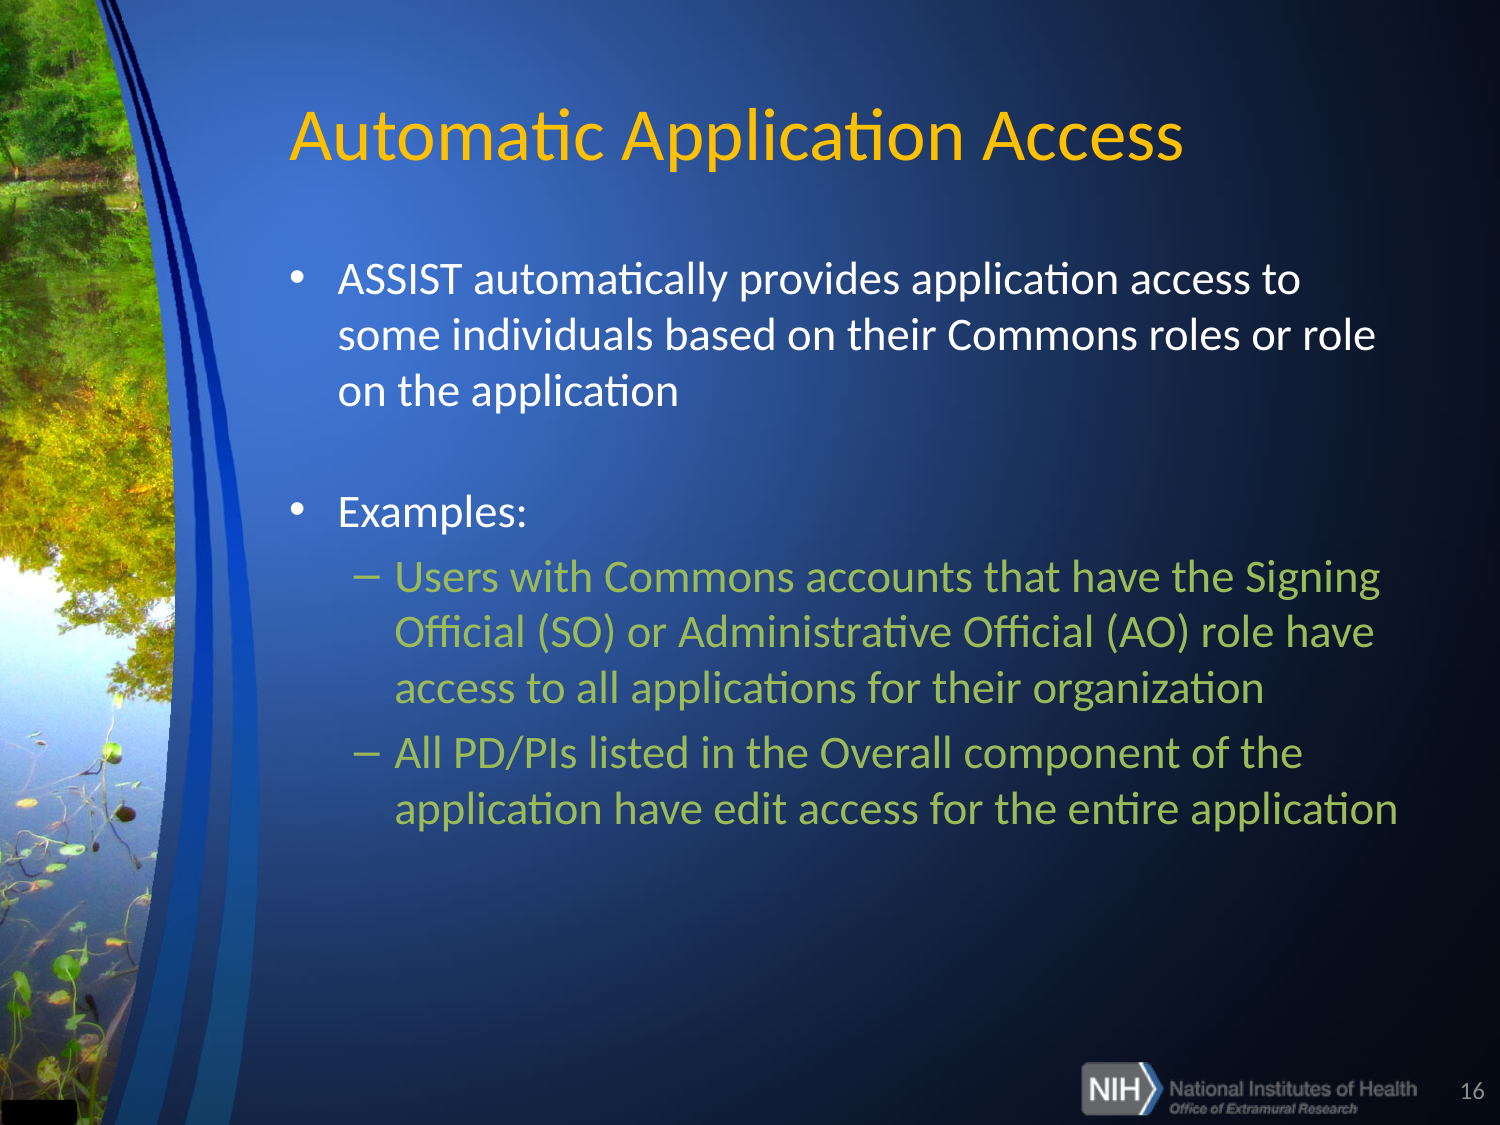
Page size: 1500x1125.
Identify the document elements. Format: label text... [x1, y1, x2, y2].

list ASSIST automatically provides application access to some individuals based on their Commons roles or role on the application Examples: Users with Commons accounts that have the Signing Official (SO) or Administrative Official (AO) role have access to all applications for their organization All PD/PIs listed in the Overall component of the application have edit access for the entire application [274, 240, 1425, 942]
picture [0, 0, 1500, 1125]
title Automatic Application Access [274, 36, 1425, 224]
slide_number 16 [1149, 1059, 1500, 1120]
